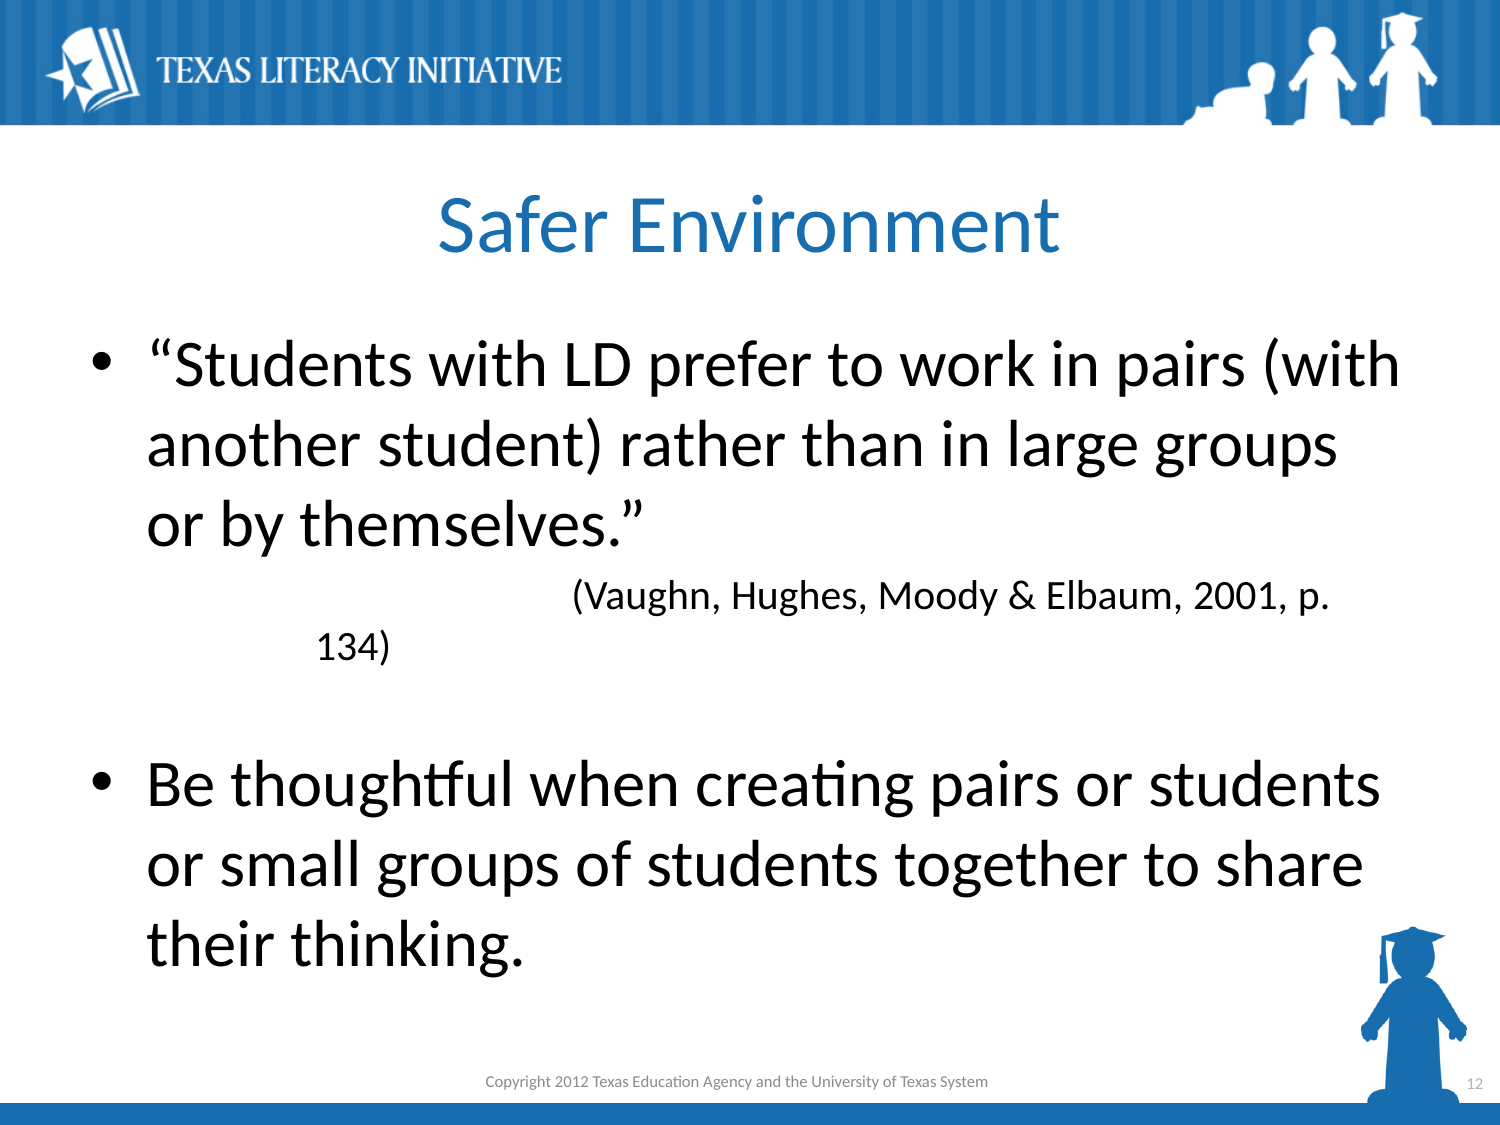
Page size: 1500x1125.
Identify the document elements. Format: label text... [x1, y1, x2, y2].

slide_number 12 [1437, 1062, 1500, 1103]
picture [0, 911, 1500, 1125]
footer Copyright 2012 Texas Education Agency and the University of Texas System [312, 1062, 1163, 1100]
title Safer Environment [75, 155, 1425, 282]
list “Students with LD prefer to work in pairs (with another student) rather than in large groups or by themselves.” (Vaughn, Hughes, Moody & Elbaum, 2001, p. 134) Be thoughtful when creating pairs or students or small groups of students together to share their thinking. [75, 312, 1425, 1005]
picture [0, 0, 1500, 135]
